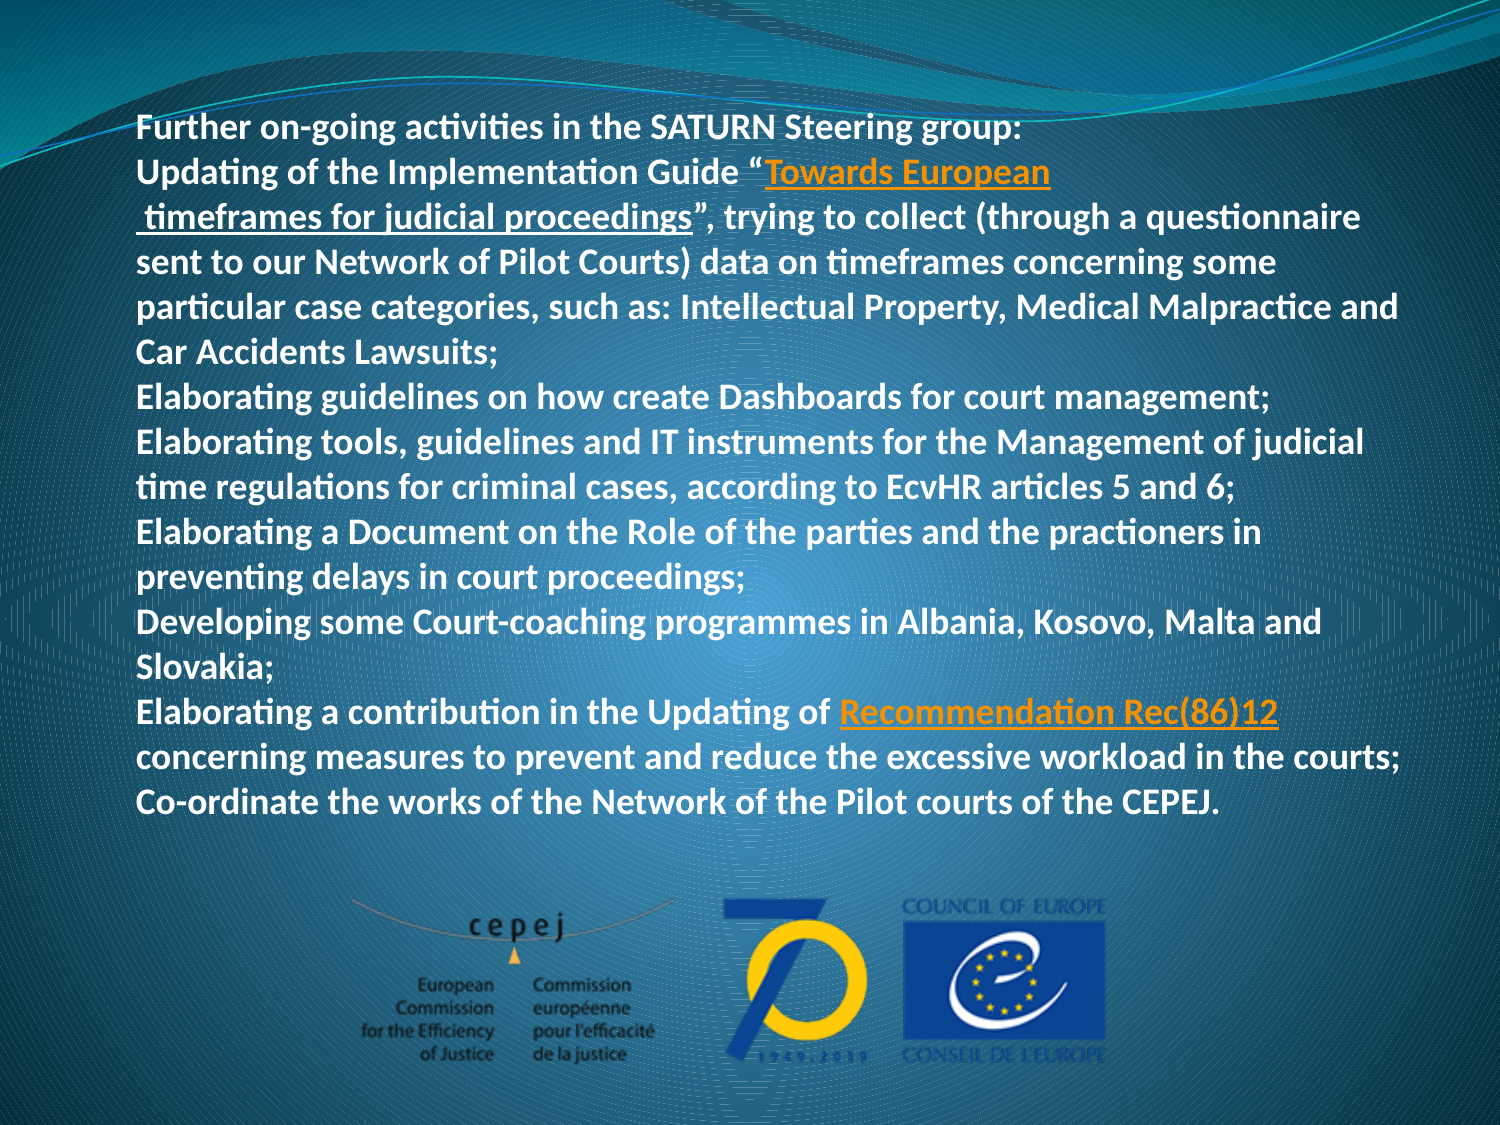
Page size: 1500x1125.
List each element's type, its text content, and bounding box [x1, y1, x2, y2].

picture [336, 857, 1133, 1101]
title Further on-going activities in the SATURN Steering group: Updating of the Implementation Guide “Towards European timeframes for judicial proceedings”, trying to collect (through a questionnaire sent to our Network of Pilot Courts) data on timeframes concerning some particular case categories, such as: Intellectual Property, Medical Malpractice and Car Accidents Lawsuits; Elaborating guidelines on how create Dashboards for court management; Elaborating tools, guidelines and IT instruments for the Management of judicial time regulations for criminal cases, according to EcvHR articles 5 and 6; Elaborating a Document on the Role of the parties and the practioners in preventing delays in court proceedings; Developing some Court-coaching programmes in Albania, Kosovo, Malta and Slovakia; Elaborating a contribution in the Updating of Recommendation Rec(86)12 concerning measures to prevent and reduce the excessive workload in the courts; Co-ordinate the works of the Network of the Pilot courts of the CEPEJ. [135, 101, 1424, 823]
